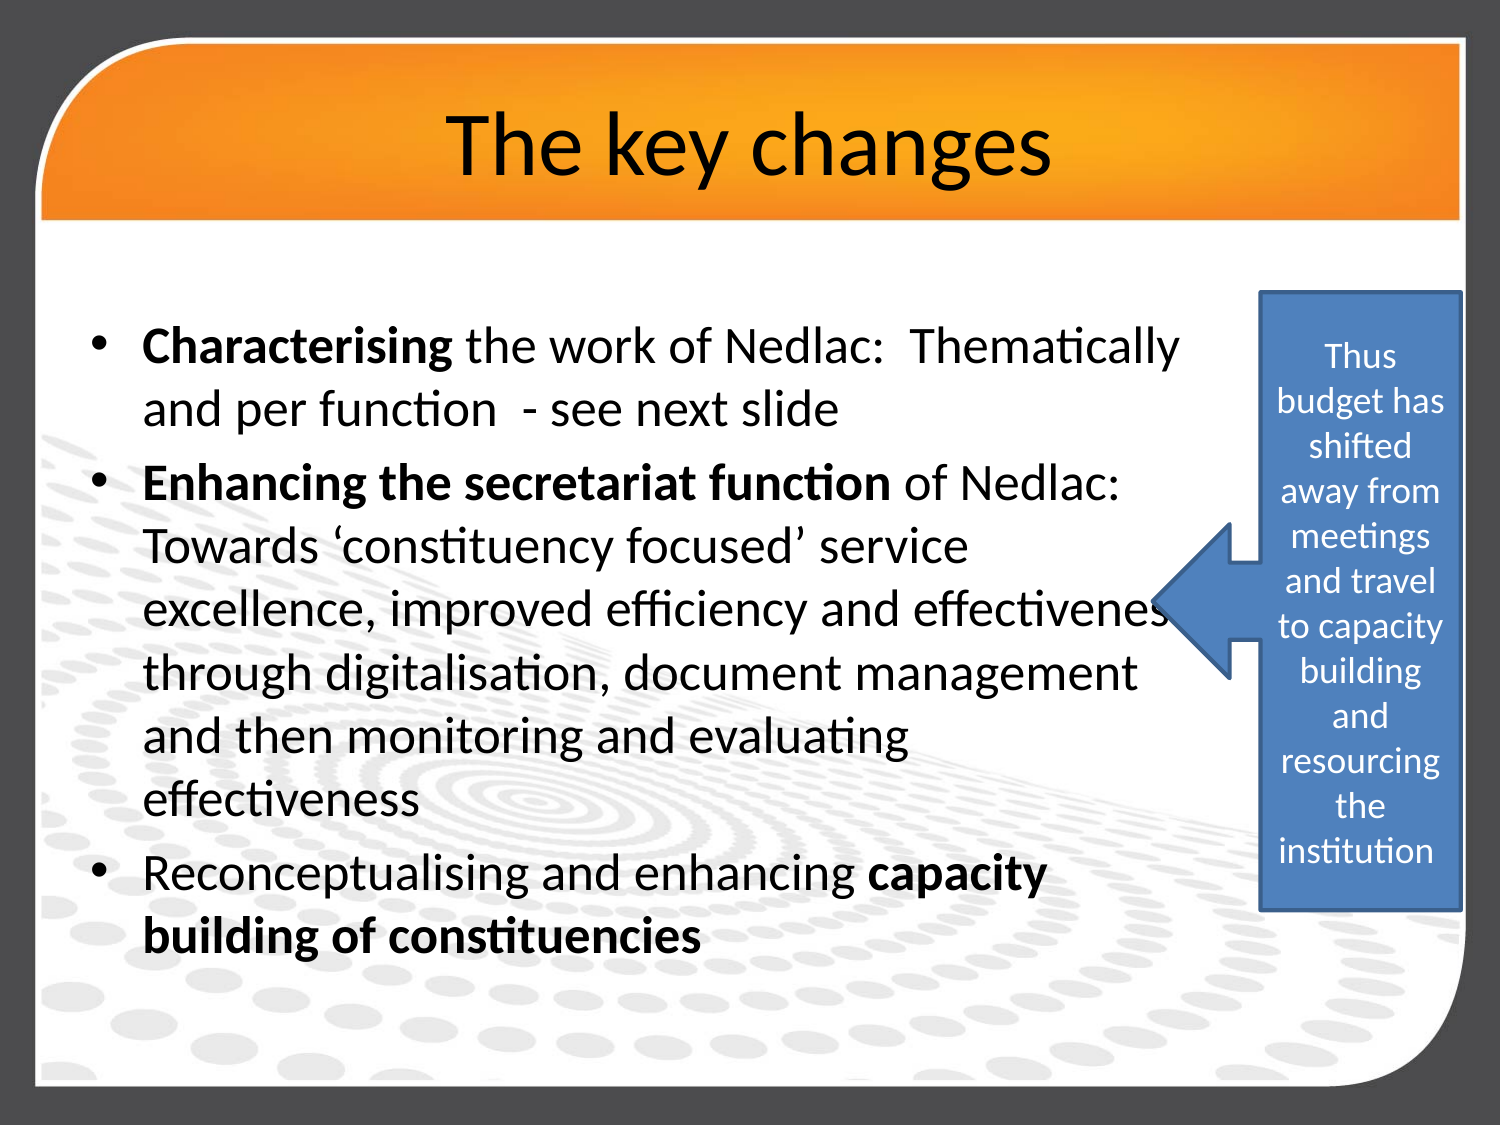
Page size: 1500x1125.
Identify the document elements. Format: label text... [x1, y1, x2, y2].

title The key changes [75, 45, 1425, 233]
picture [0, 0, 1500, 1125]
list Characterising the work of Nedlac: Thematically and per function - see next slide Enhancing the secretariat function of Nedlac: Towards ‘constituency focused’ service excellence, improved efficiency and effectiveness through digitalisation, document management and then monitoring and evaluating effectiveness Reconceptualising and enhancing capacity building of constituencies [75, 303, 1209, 972]
text_box Thus budget has shifted away from meetings and travel to capacity building and resourcing the institution [1150, 290, 1463, 913]
